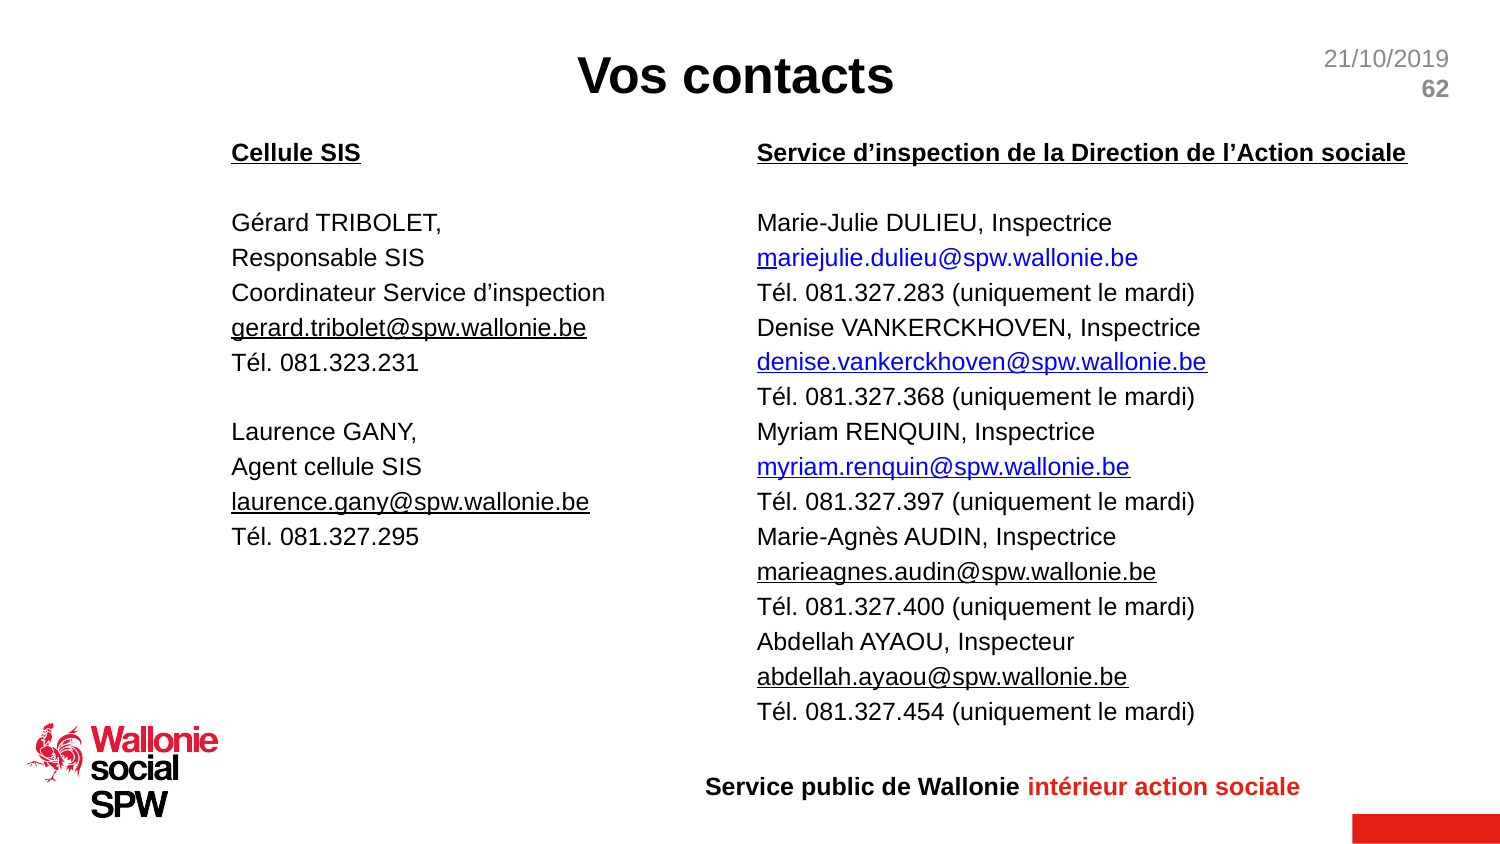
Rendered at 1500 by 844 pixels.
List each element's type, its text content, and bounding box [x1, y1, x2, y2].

picture [0, 696, 245, 844]
title Vos contacts [90, 33, 1382, 175]
text_box Service d’inspection de la Direction de l’Action sociale Marie-Julie DULIEU, Inspectrice mariejulie.dulieu@spw.wallonie.be Tél. 081.327.283 (uniquement le mardi) Denise VANKERCKHOVEN, Inspectrice denise.vankerckhoven@spw.wallonie.be Tél. 081.327.368 (uniquement le mardi) Myriam RENQUIN, Inspectrice myriam.renquin@spw.wallonie.be Tél. 081.327.397 (uniquement le mardi) Marie-Agnès AUDIN, Inspectrice marieagnes.audin@spw.wallonie.be Tél. 081.327.400 (uniquement le mardi) Abdellah AYAOU, Inspecteur abdellah.ayaou@spw.wallonie.be Tél. 081.327.454 (uniquement le mardi) [608, 128, 1500, 794]
list Cellule SIS Gérard TRIBOLET, Responsable SIS Coordinateur Service d’inspection gerard.tribolet@spw.wallonie.be Tél. 081.323.231 Laurence GANY, Agent cellule SIS laurence.gany@spw.wallonie.be Tél. 081.327.295 [140, 128, 608, 749]
